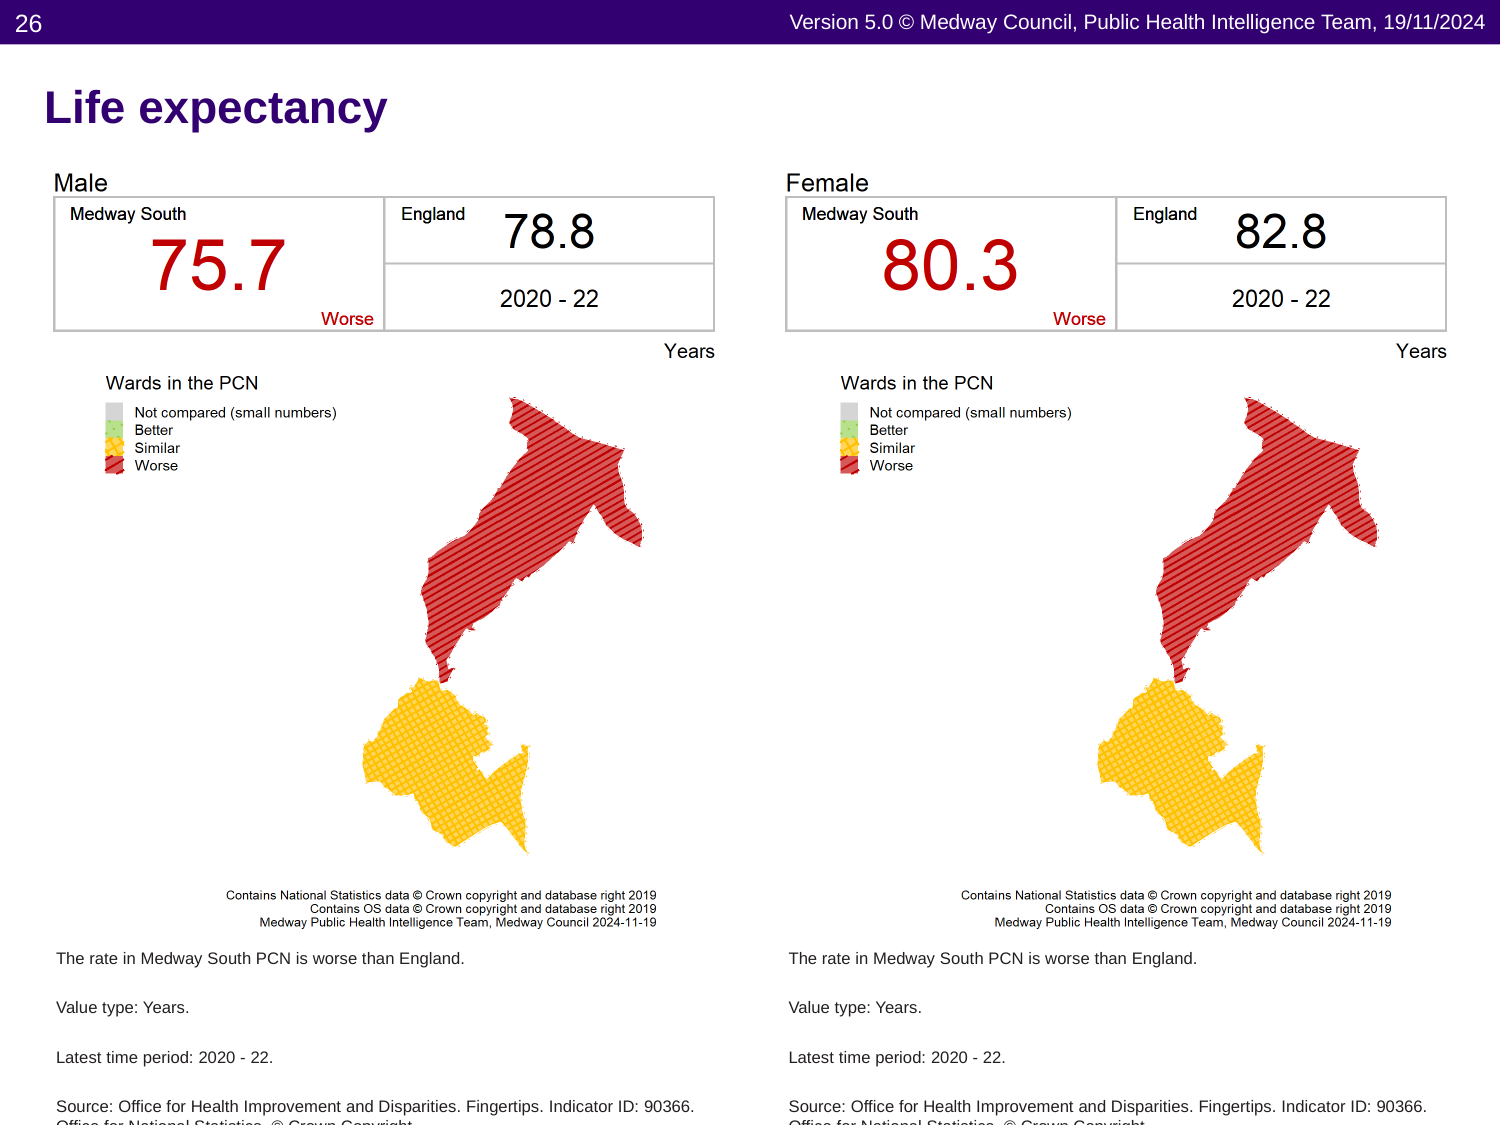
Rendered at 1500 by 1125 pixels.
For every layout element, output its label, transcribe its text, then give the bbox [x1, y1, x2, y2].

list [761, 373, 1471, 929]
list The rate in Medway South PCN is worse than England. Value type: Years. Latest time period: 2020 - 22. Source: Office for Health Improvement and Disparities. Fingertips. Indicator ID: 90366. Office for National Statistics, © Crown Copyright. Value calculation: Aggregated data. PCN RAG method: Confidence interval (95%) - Chiang method. Small area type: Ward. [773, 940, 1453, 1114]
list 26 [0, 0, 95, 95]
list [52, 161, 715, 362]
list The rate in Medway South PCN is worse than England. Value type: Years. Latest time period: 2020 - 22. Source: Office for Health Improvement and Disparities. Fingertips. Indicator ID: 90366. Office for National Statistics, © Crown Copyright. Value calculation: Aggregated data. PCN RAG method: Confidence interval (95%) - Chiang method. Small area type: Ward. [41, 940, 715, 1114]
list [29, 373, 733, 929]
list Version 5.0 © Medway Council, Public Health Intelligence Team, 19/11/2024 [419, 0, 1500, 43]
title Life expectancy [29, 70, 1471, 138]
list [785, 161, 1448, 362]
